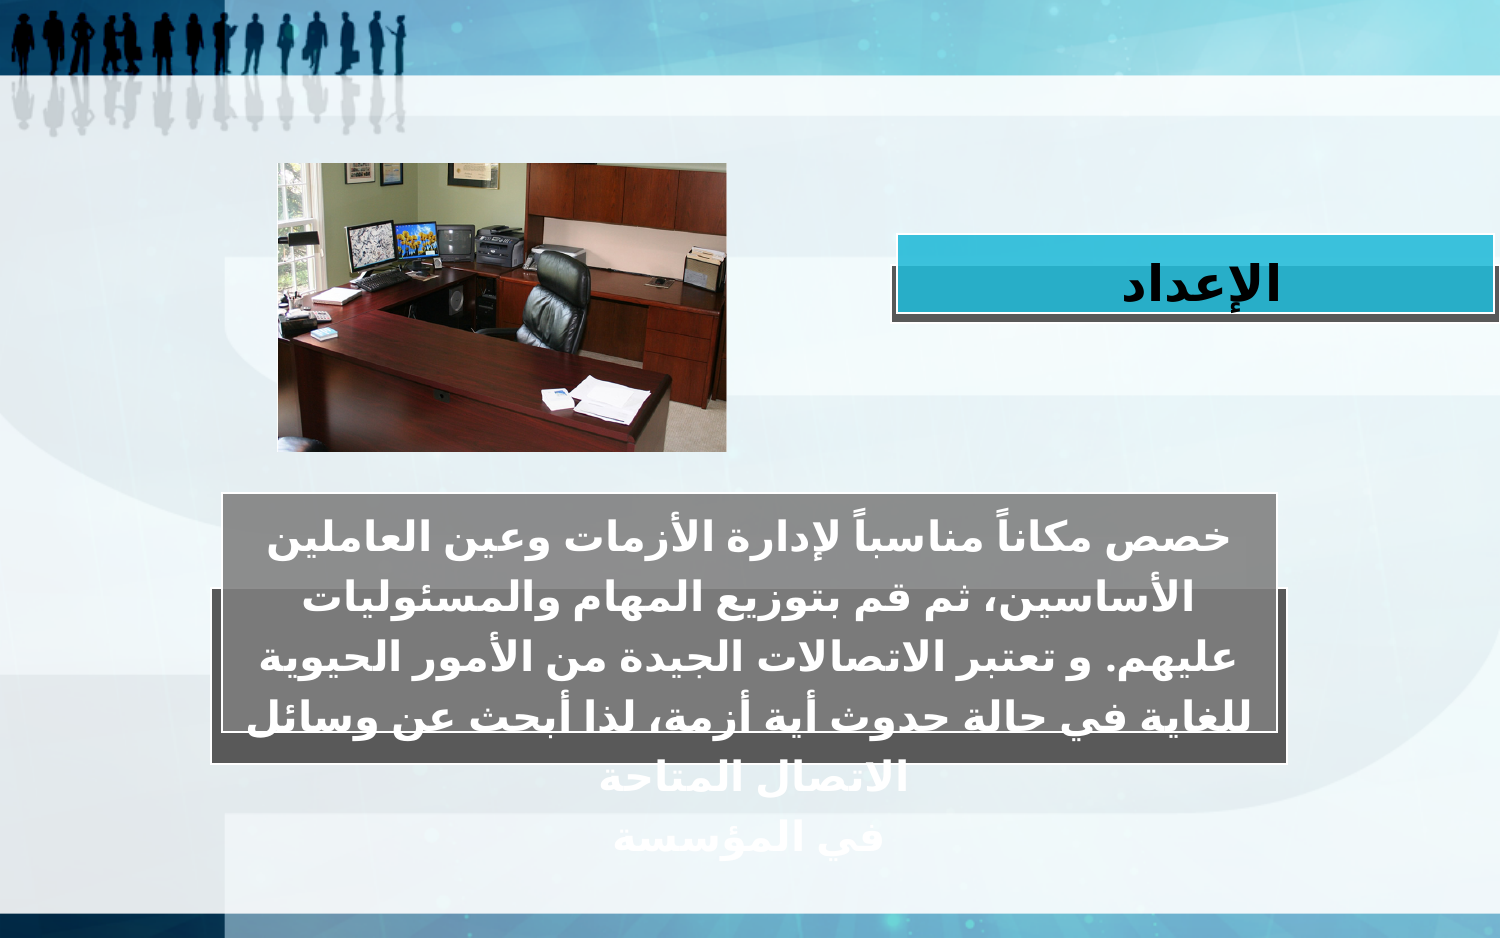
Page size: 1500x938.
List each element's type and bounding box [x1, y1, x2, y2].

picture [0, 0, 1500, 938]
text_box [210, 492, 1288, 765]
text_box [890, 232, 1500, 324]
